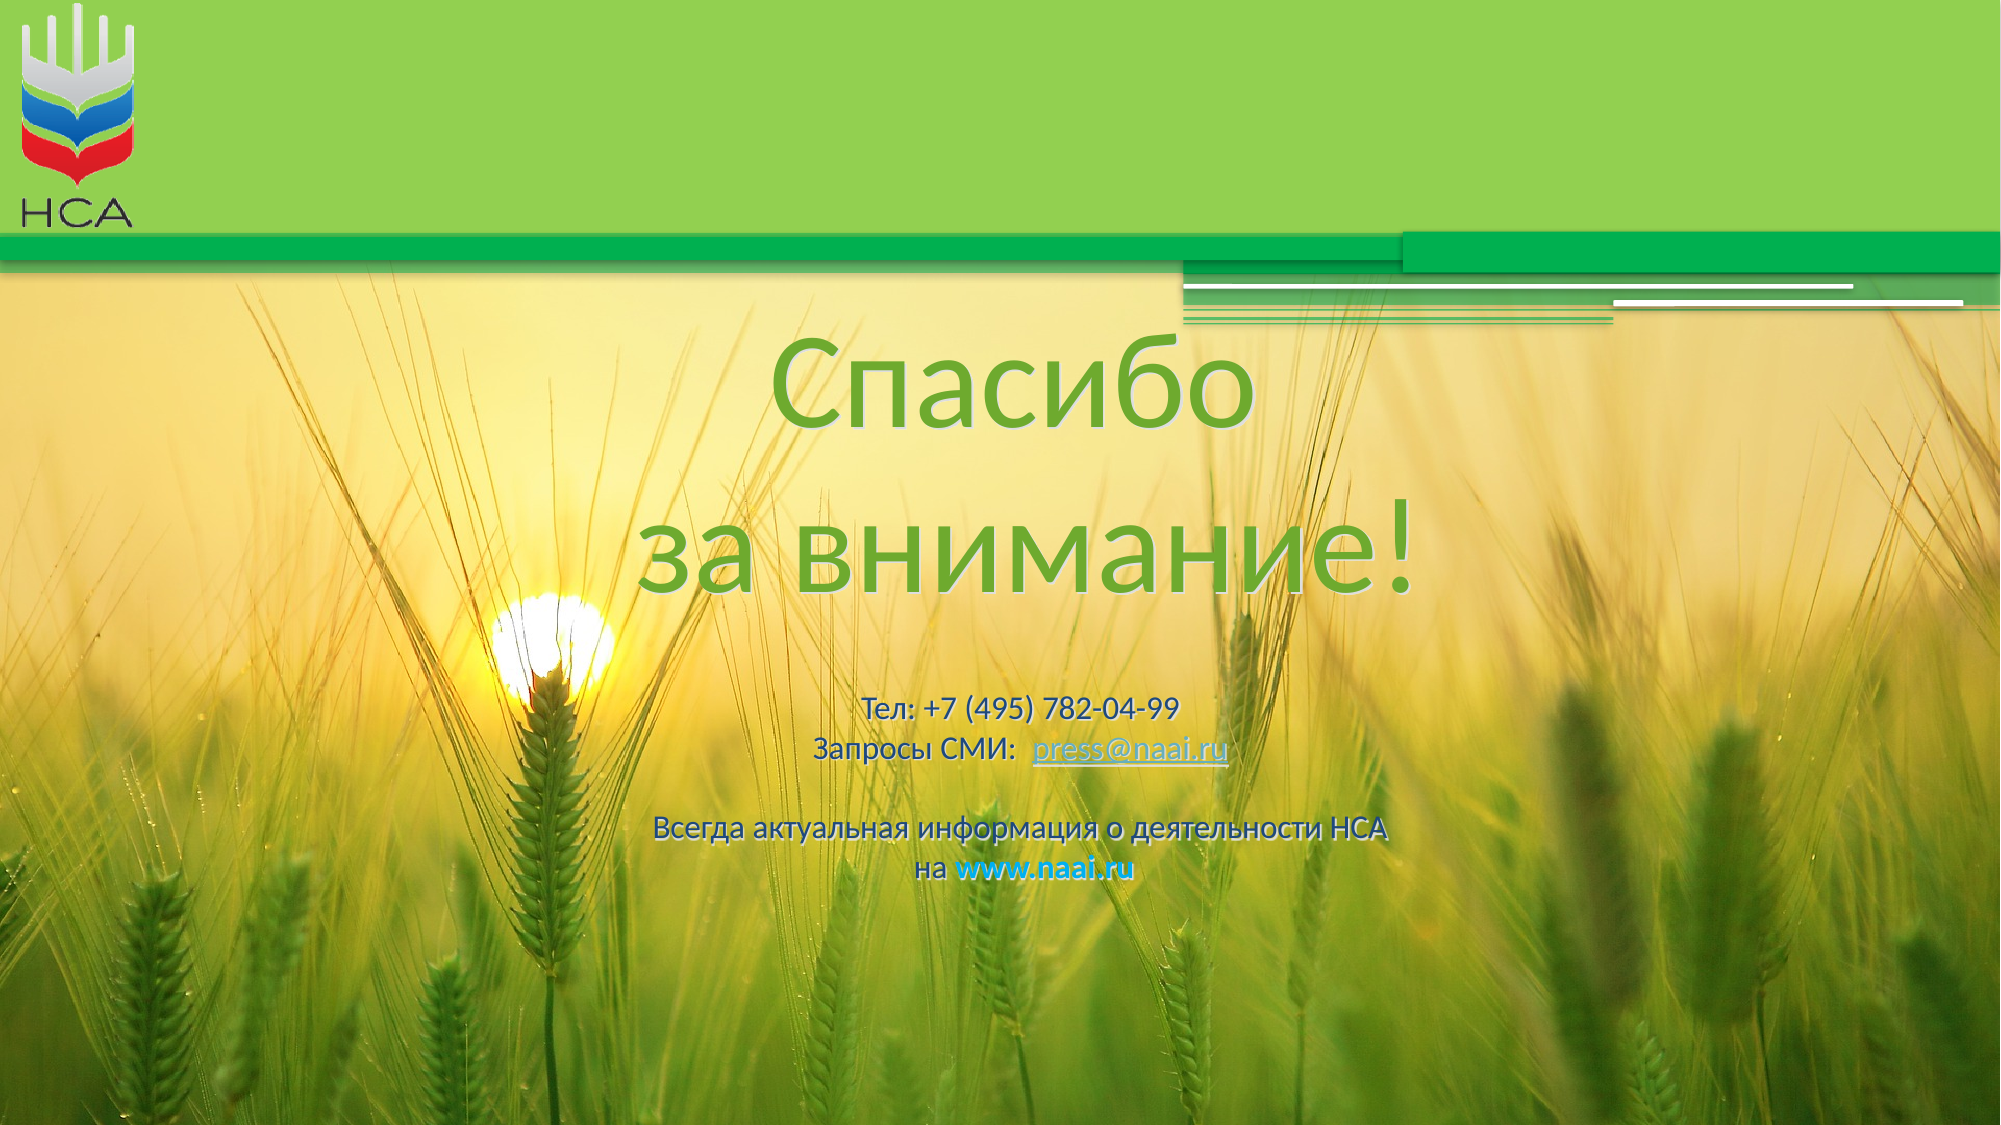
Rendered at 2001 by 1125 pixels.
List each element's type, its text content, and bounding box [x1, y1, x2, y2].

picture [0, 273, 2000, 1125]
picture [22, 3, 134, 228]
text_box Тел: +7 (495) 782-04-99 Запросы СМИ: press@naai.ru Всегда актуальная информация о деятельности НСА на www.naai.ru [270, 668, 1771, 1018]
picture [1592, 305, 2000, 309]
text_box Спасибо за внимание! [468, 290, 1591, 619]
